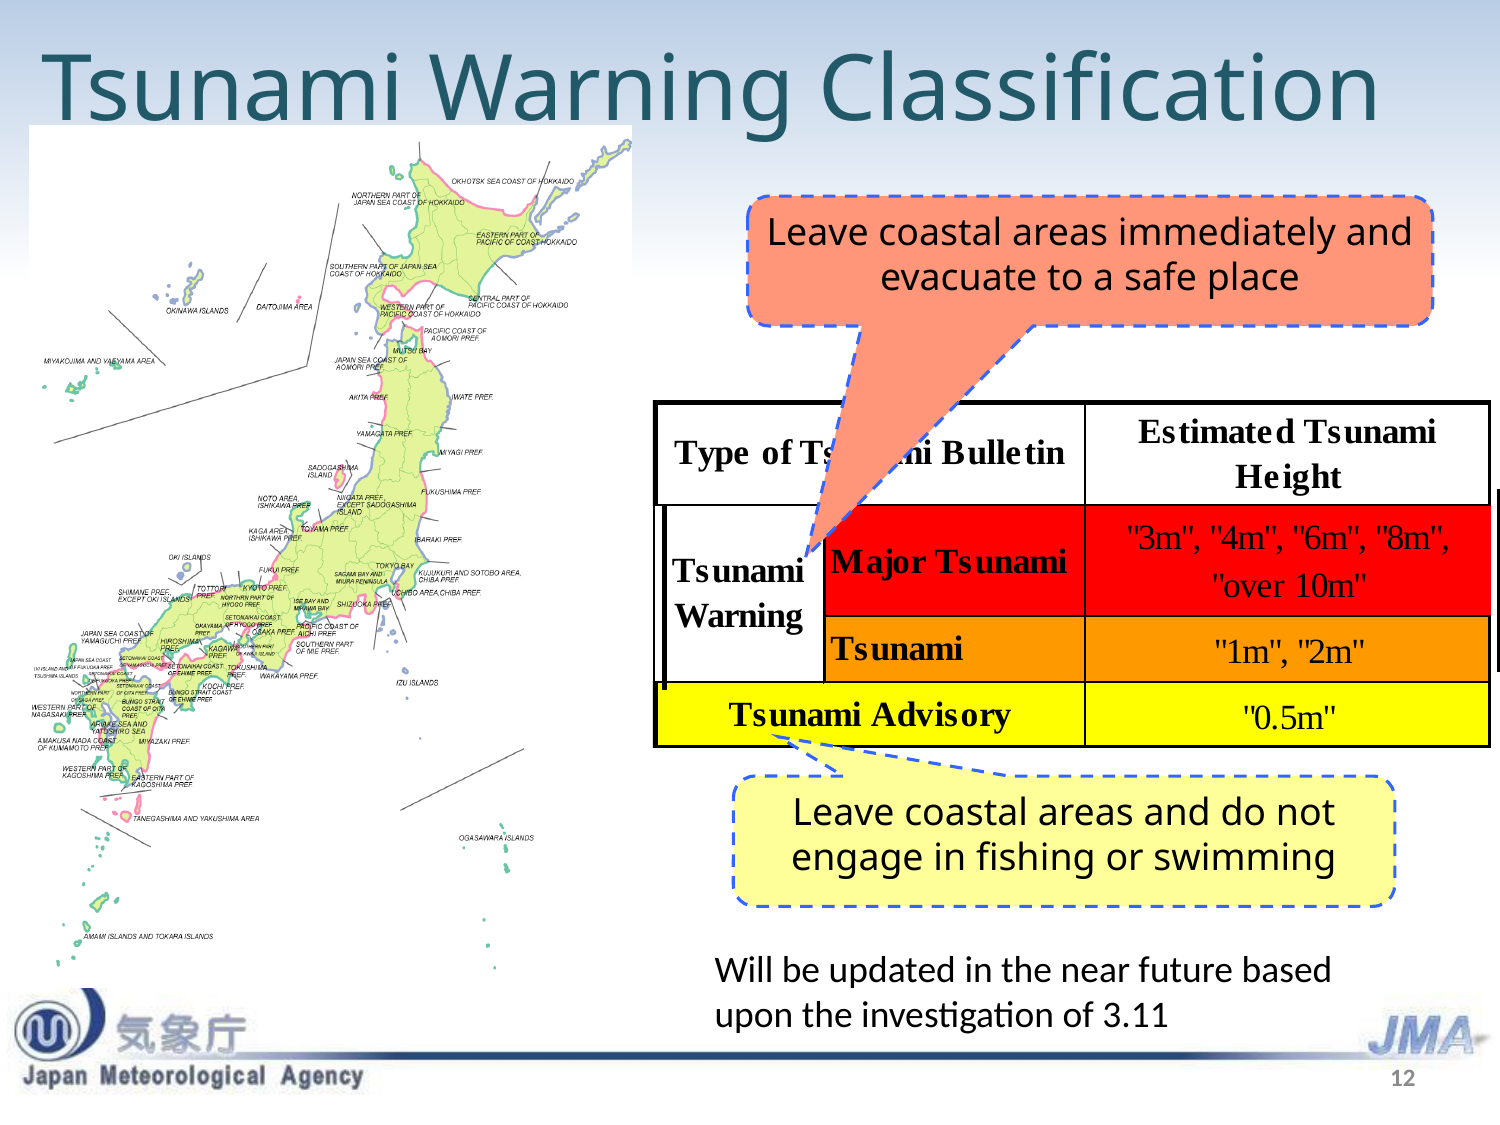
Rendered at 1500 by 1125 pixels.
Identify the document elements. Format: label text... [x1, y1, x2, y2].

text_box Leave coastal areas immediately and evacuate to a safe place [747, 196, 1433, 398]
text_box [652, 399, 1500, 750]
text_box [29, 125, 632, 989]
title Tsunami Warning Classification [0, 44, 1426, 233]
picture [7, 969, 1500, 1101]
text_box Will be updated in the near future based upon the investigation of 3.11 [699, 938, 1388, 1043]
text_box Leave coastal areas and do not engage in fishing or swimming [733, 758, 1395, 907]
slide_number 12 [1116, 1046, 1431, 1107]
